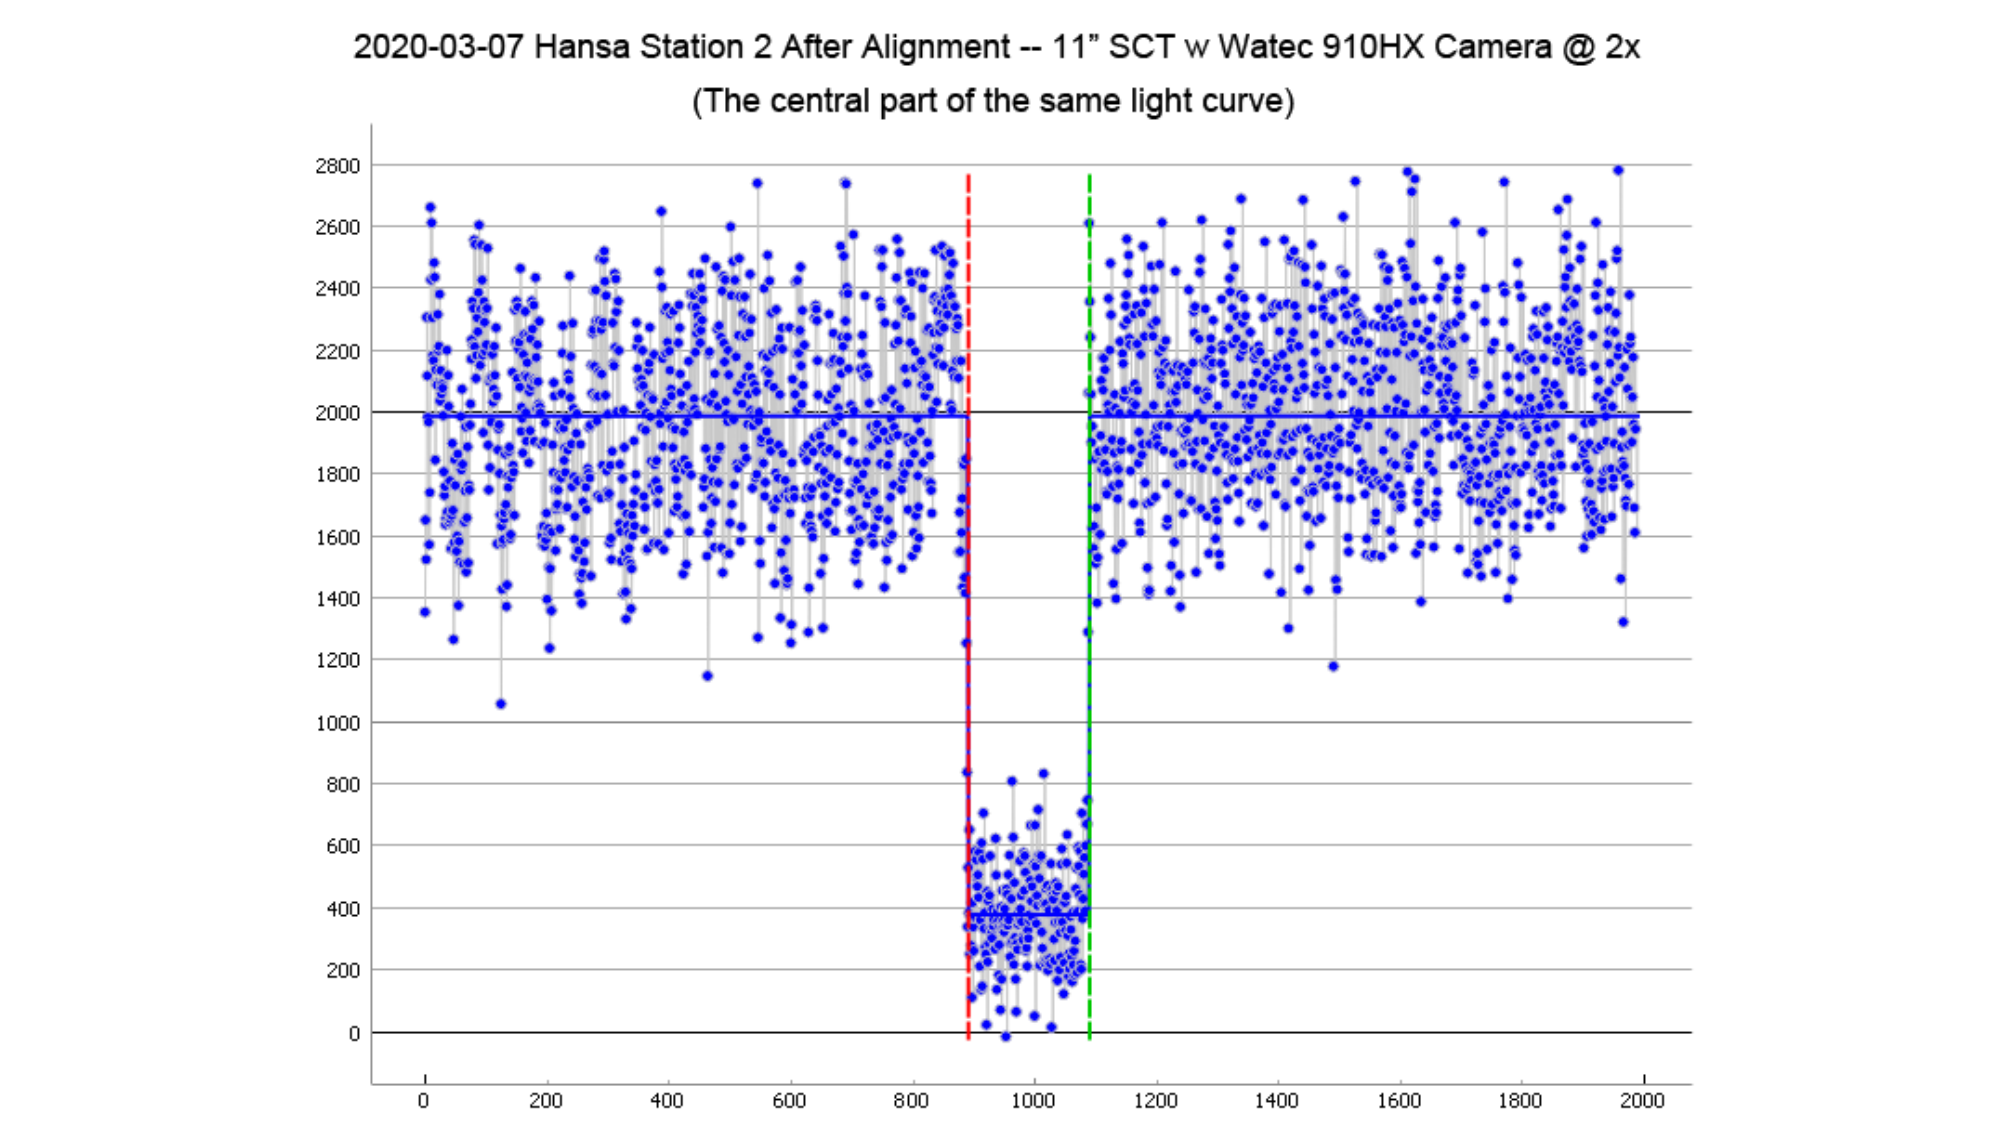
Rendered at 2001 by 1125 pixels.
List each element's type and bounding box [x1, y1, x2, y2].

picture [304, 0, 1696, 1125]
